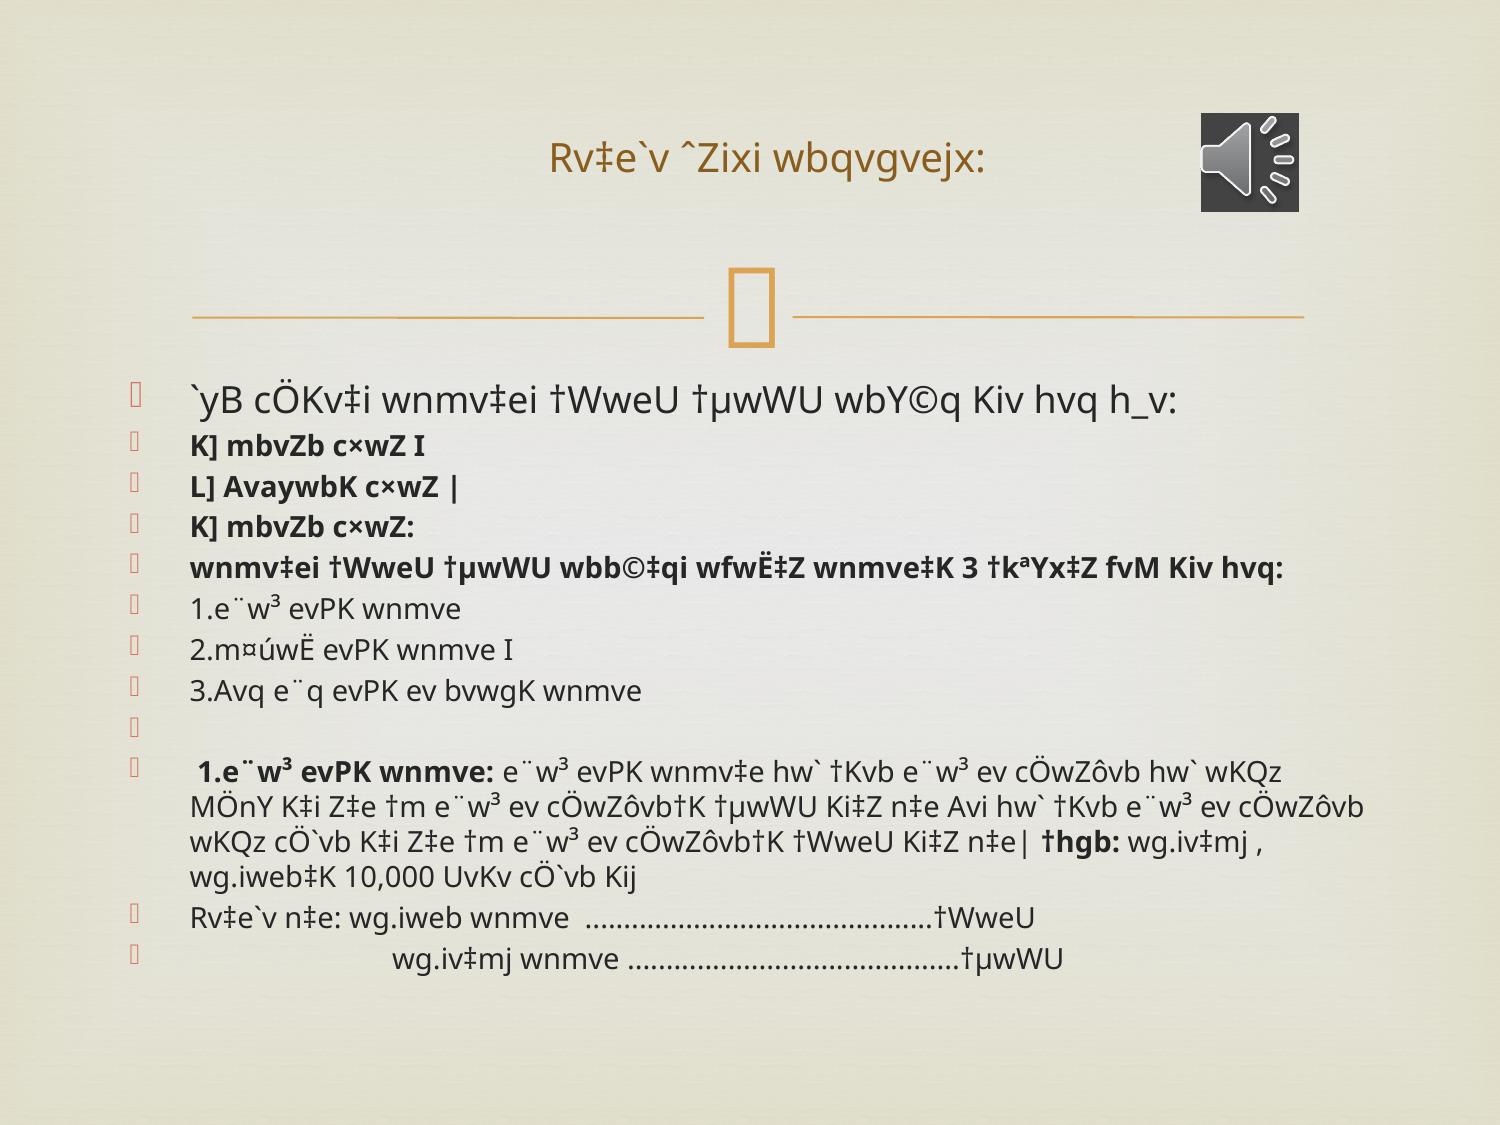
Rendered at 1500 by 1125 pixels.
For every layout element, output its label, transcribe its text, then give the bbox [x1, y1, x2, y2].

list `yB cÖKv‡i wnmv‡ei †WweU †µwWU wbY©q Kiv hvq h_v: K] mbvZb c×wZ I L] AvaywbK c×wZ | K] mbvZb c×wZ: wnmv‡ei †WweU †µwWU wbb©‡qi wfwË‡Z wnmve‡K 3 †kªYx‡Z fvM Kiv hvq: 1.e¨w³ evPK wnmve 2.m¤úwË evPK wnmve I 3.Avq e¨q evPK ev bvwgK wnmve 1.e¨w³ evPK wnmve: e¨w³ evPK wnmv‡e hw` †Kvb e¨w³ ev cÖwZôvb hw` wKQz MÖnY K‡i Z‡e †m e¨w³ ev cÖwZôvb†K †µwWU Ki‡Z n‡e Avi hw` †Kvb e¨w³ ev cÖwZôvb wKQz cÖ`vb K‡i Z‡e †m e¨w³ ev cÖwZôvb†K †WweU Ki‡Z n‡e| †hgb: wg.iv‡mj , wg.iweb‡K 10,000 UvKv cÖ`vb Kij Rv‡e`v n‡e: wg.iweb wnmve .............................................†WweU wg.iv‡mj wnmve ...........................................†µwWU [114, 368, 1386, 1038]
picture [1199, 111, 1301, 213]
title Rv‡e`v ˆZixi wbqvgvejx: [150, 75, 1385, 238]
